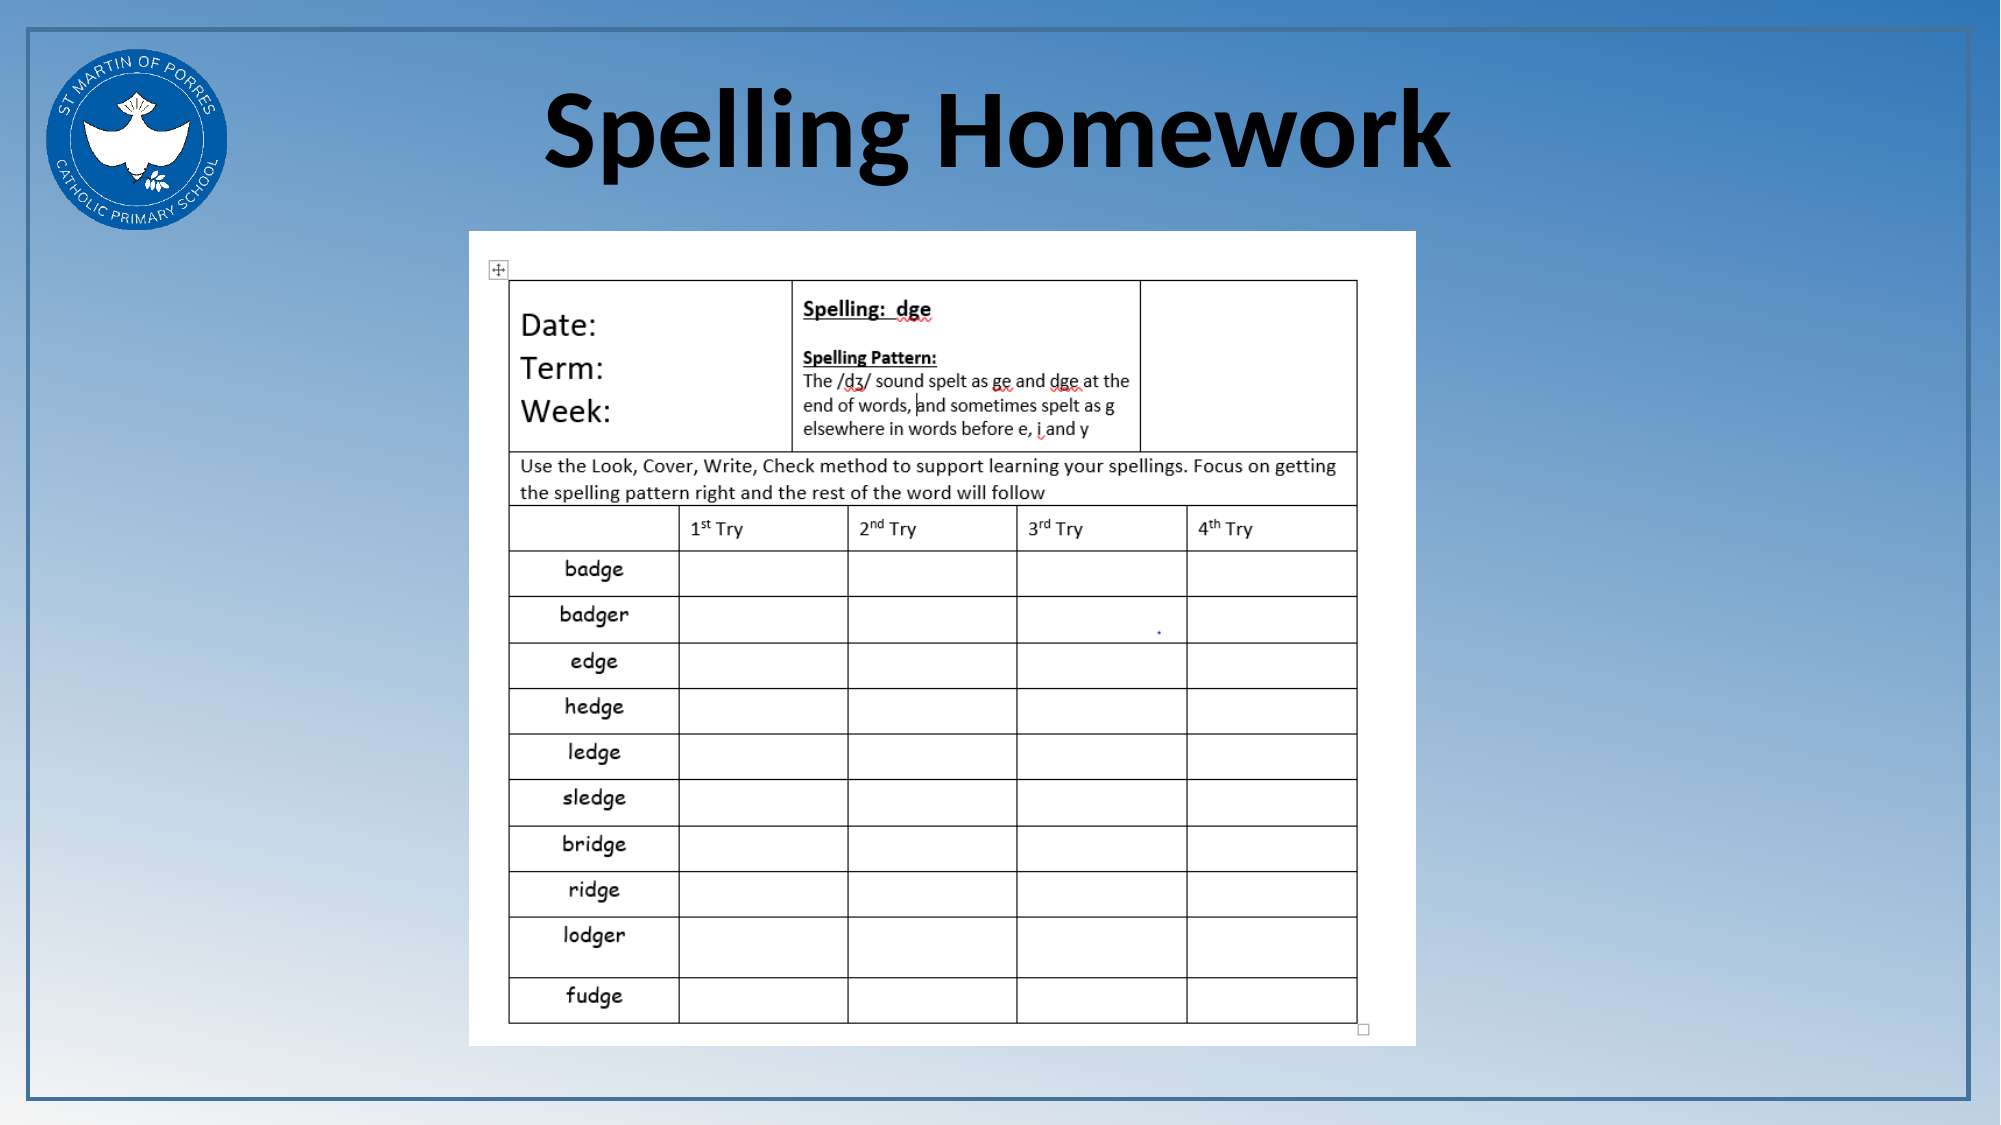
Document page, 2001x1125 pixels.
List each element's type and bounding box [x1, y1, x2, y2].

text_box [27, 29, 1970, 1100]
picture [44, 47, 229, 232]
picture [469, 231, 1416, 1046]
